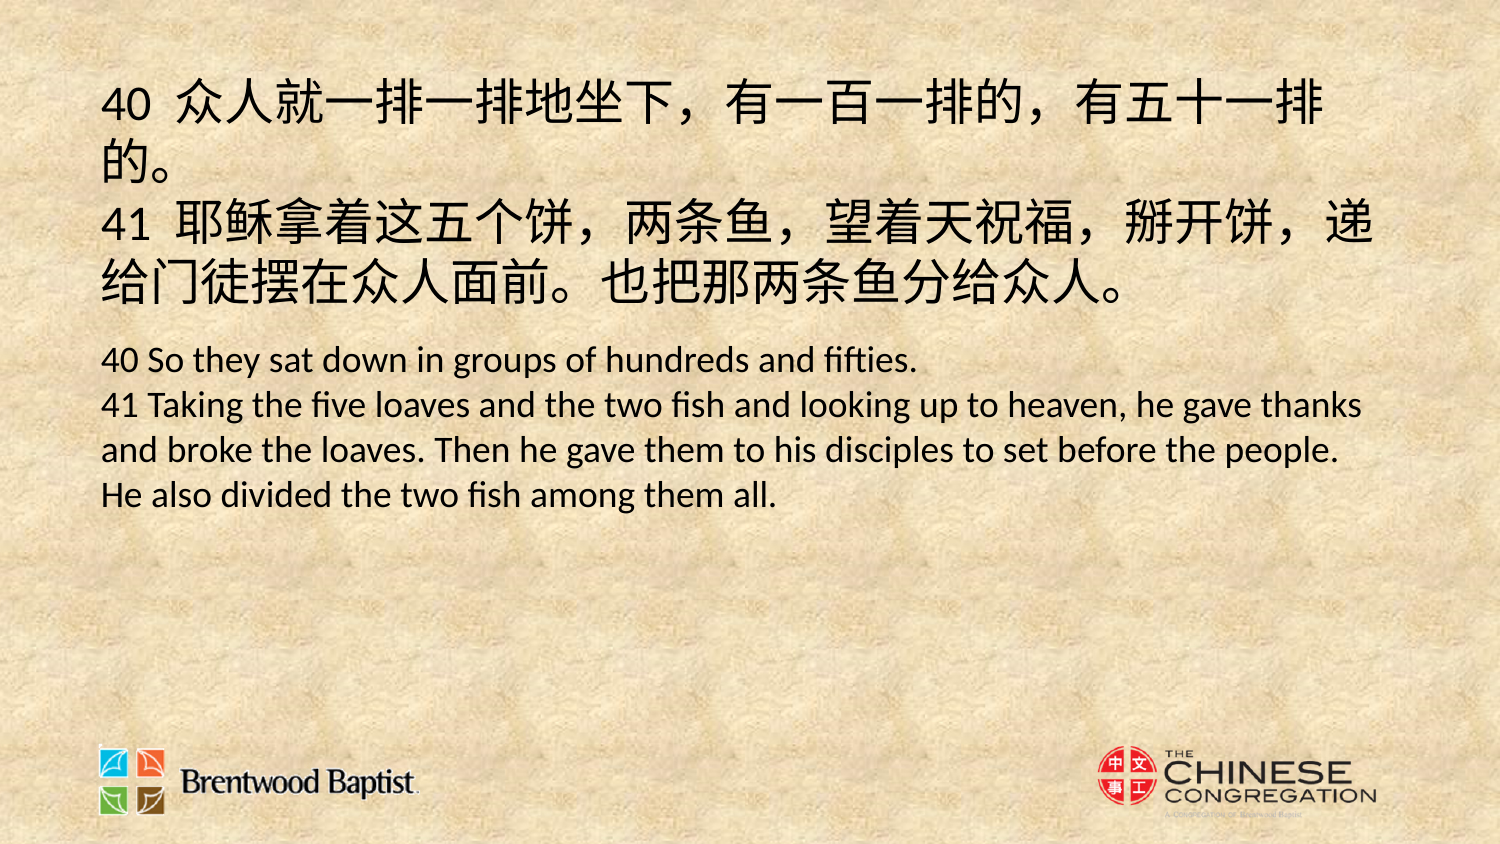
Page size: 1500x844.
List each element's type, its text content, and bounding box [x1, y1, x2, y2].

picture [0, 0, 1500, 844]
text_box 40 众人就一排一排地坐下，有一百一排的，有五十一排的。 41 耶稣拿着这五个饼，两条鱼，望着天祝福，掰开饼，递给门徒摆在众人面前。也把那两条鱼分给众人。 40 So they sat down in groups of hundreds and fifties. 41 Taking the five loaves and the two fish and looking up to heaven, he gave thanks and broke the loaves. Then he gave them to his disciples to set before the people. He also divided the two fish among them all. [85, 62, 1407, 568]
